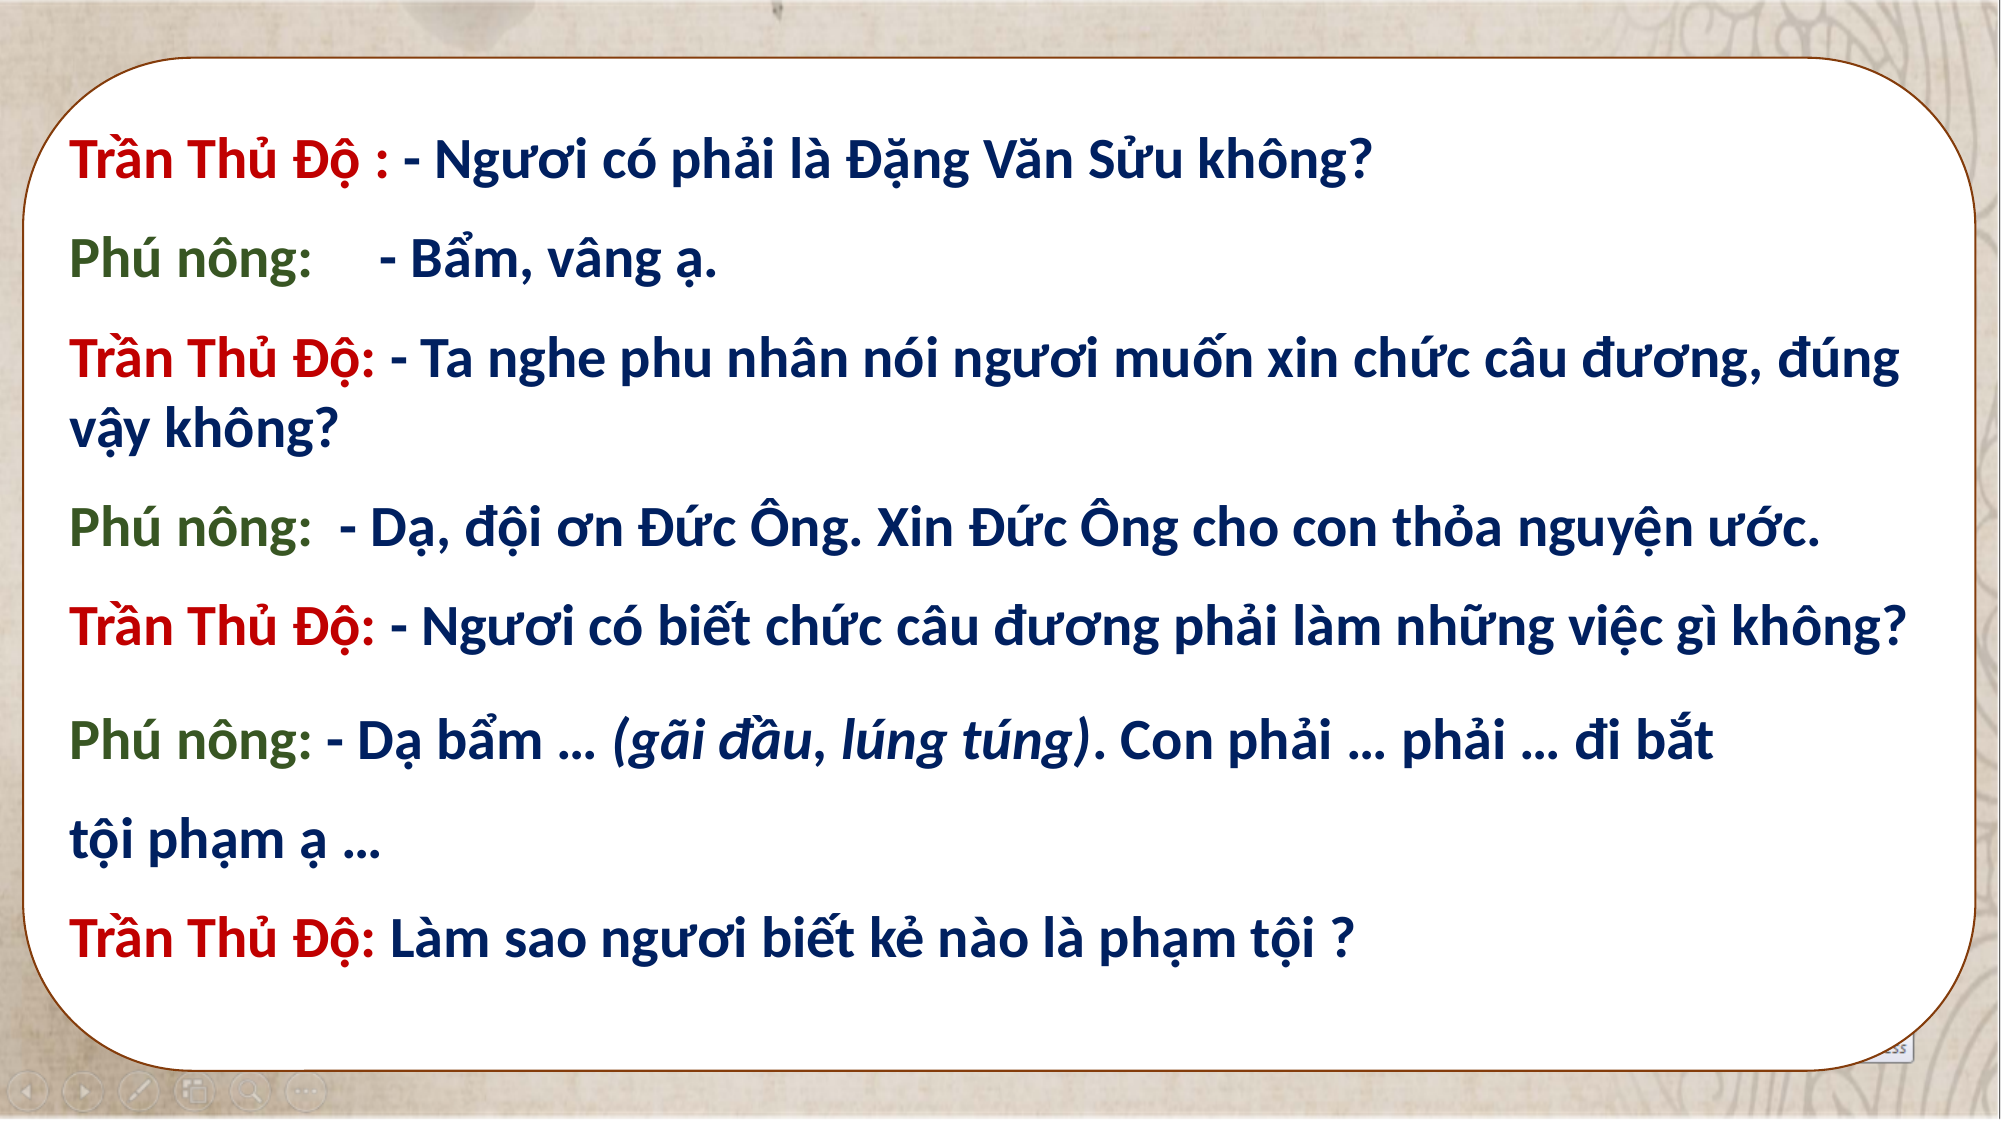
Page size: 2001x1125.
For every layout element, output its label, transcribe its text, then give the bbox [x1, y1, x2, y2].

text_box [22, 126, 1977, 1072]
text_box [65, 56, 1933, 113]
picture [0, 0, 2001, 1125]
text_box Phú nông: - Dạ bẩm … (gãi đầu, lúng túng). Con phải … phải … đi bắt tội phạm ạ … Trần Thủ Độ: Làm sao ngươi biết kẻ nào là phạm tội ? [54, 693, 1930, 977]
text_box Trần Thủ Độ : - Ngươi có phải là Đặng Văn Sửu không? Phú nông: - Bẩm, vâng ạ. Trần Thủ Độ: - Ta nghe phu nhân nói ngươi muốn xin chức câu đương, đúng vậy không? Phú nông: - Dạ, đội ơn Đức Ông. Xin Đức Ông cho con thỏa nguyện ước. Trần Thủ Độ: - Ngươi có biết chức câu đương phải làm những việc gì không? [54, 113, 1944, 665]
